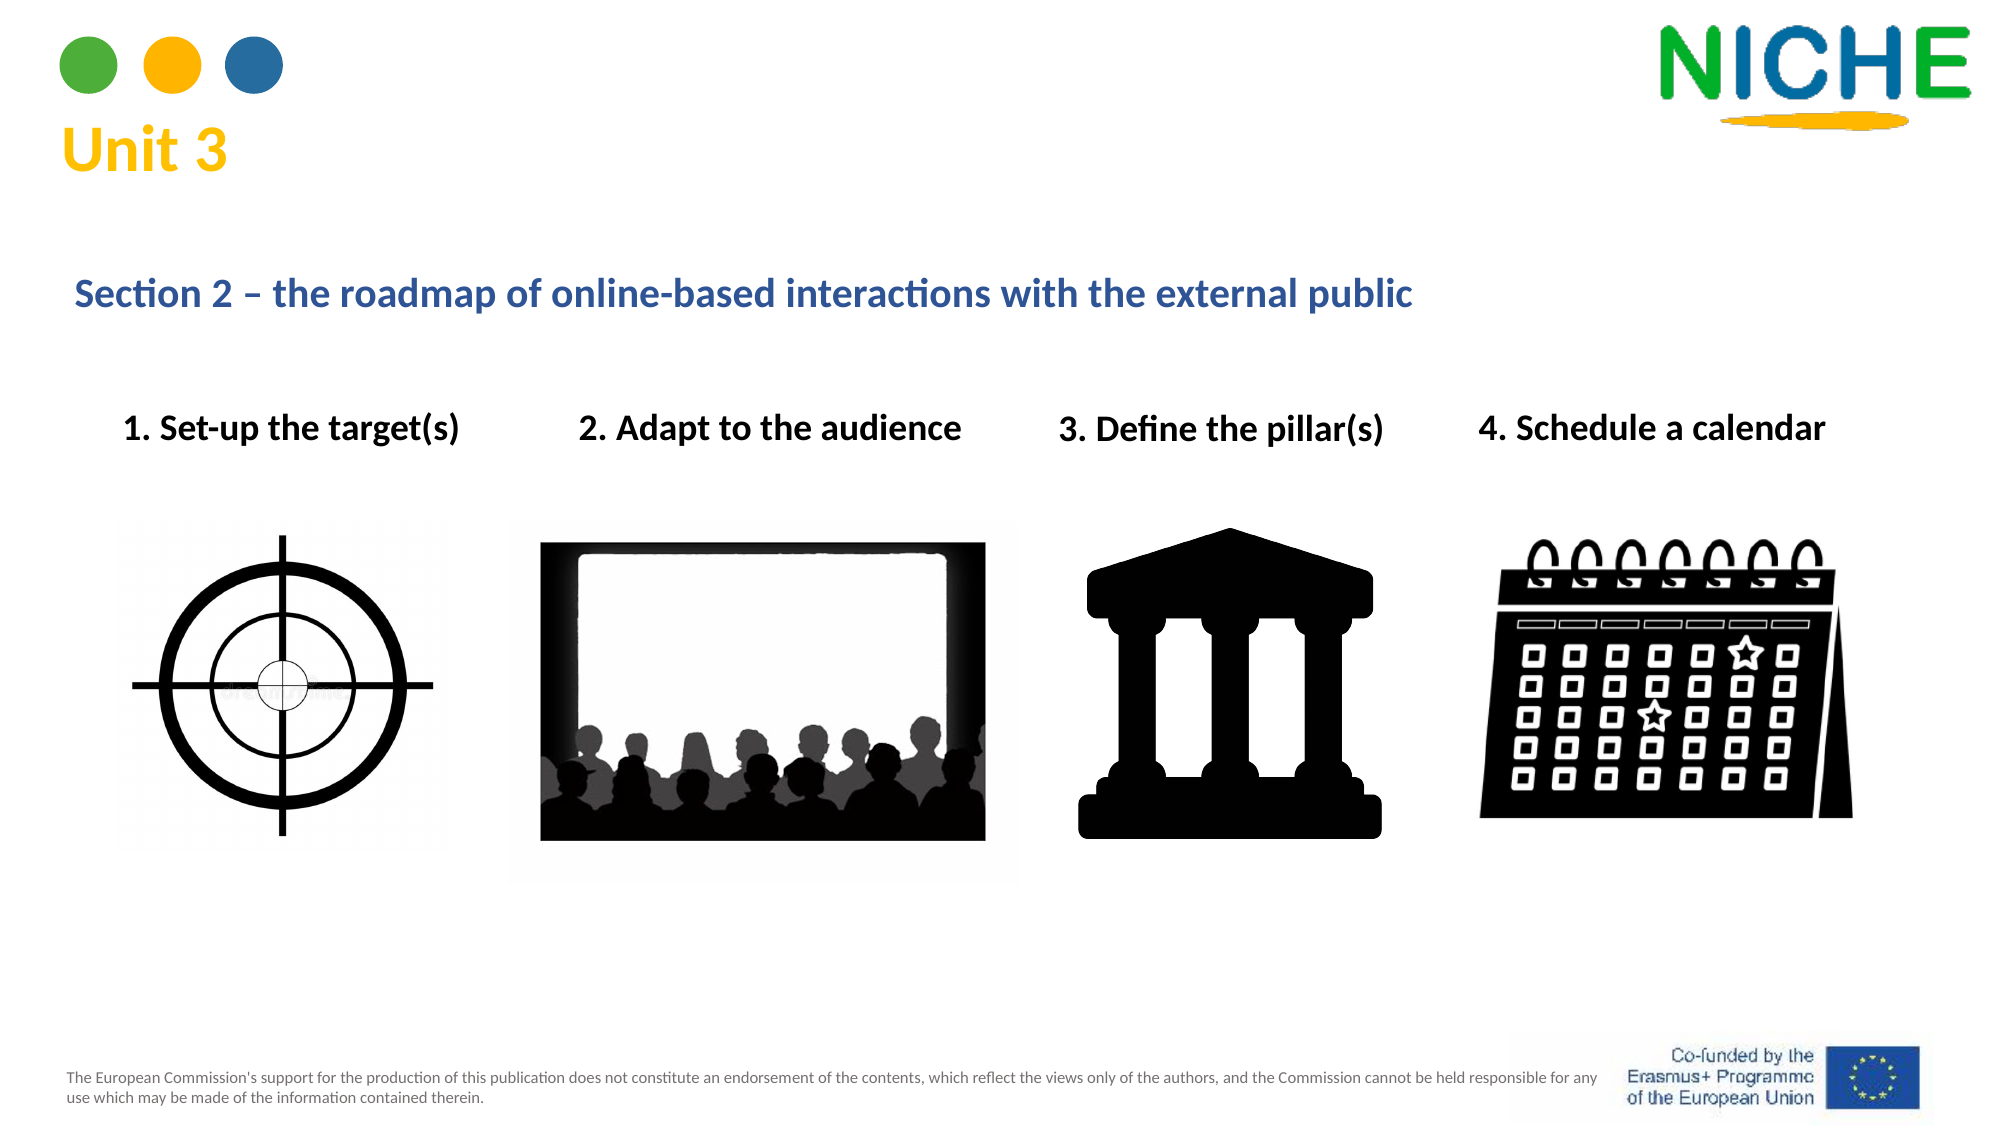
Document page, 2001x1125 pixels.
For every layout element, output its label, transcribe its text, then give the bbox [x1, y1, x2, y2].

text_box 2. Adapt to the audience [563, 395, 986, 456]
picture [507, 520, 1020, 887]
picture [1475, 528, 1863, 840]
text_box The European Commission's support for the production of this publication does not constitute an endorsement of the contents, which reflect the views only of the authors, and the Commission cannot be held responsible for any use which may be made of the information contained therein. [51, 1059, 1504, 1115]
picture [1509, 1031, 1934, 1125]
text_box Unit 3 [46, 96, 299, 192]
text_box 4. Schedule a calendar [1463, 395, 1862, 456]
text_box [59, 36, 284, 94]
text_box 3. Define the pillar(s) [1043, 396, 1442, 457]
picture [117, 520, 449, 852]
picture [1633, 0, 1998, 146]
text_box Section 2 – the roadmap of online-based interactions with the external public [59, 258, 1900, 324]
picture [1077, 528, 1382, 840]
text_box 1. Set-up the target(s) [107, 395, 506, 456]
